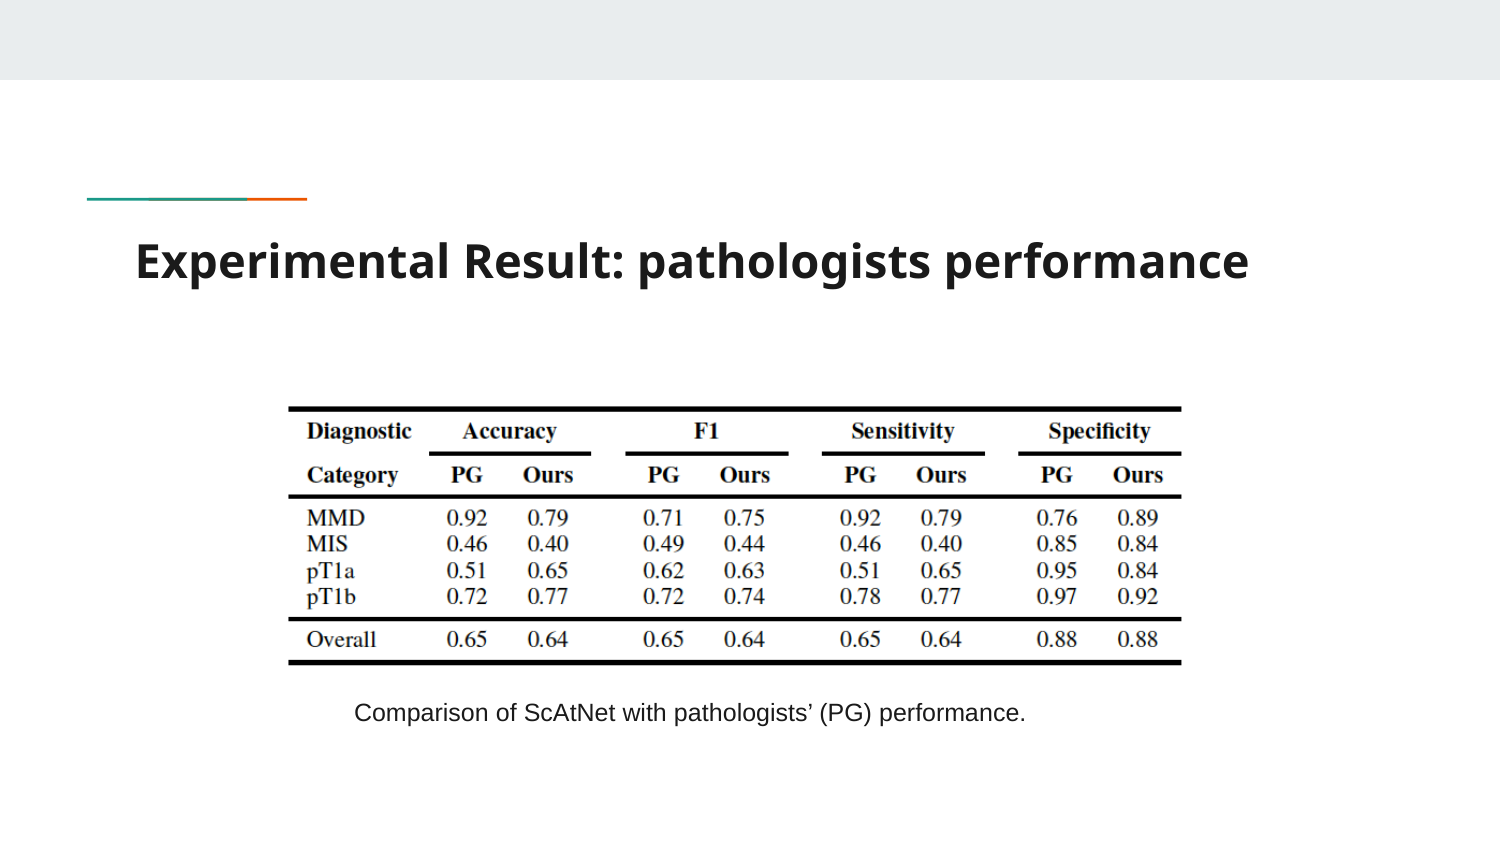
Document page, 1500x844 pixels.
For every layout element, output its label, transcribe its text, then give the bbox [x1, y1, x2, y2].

title Experimental Result: pathologists performance [119, 216, 1381, 305]
picture [251, 371, 1248, 682]
text_box Comparison of ScAtNet with pathologists’ (PG) performance. [339, 690, 1161, 742]
